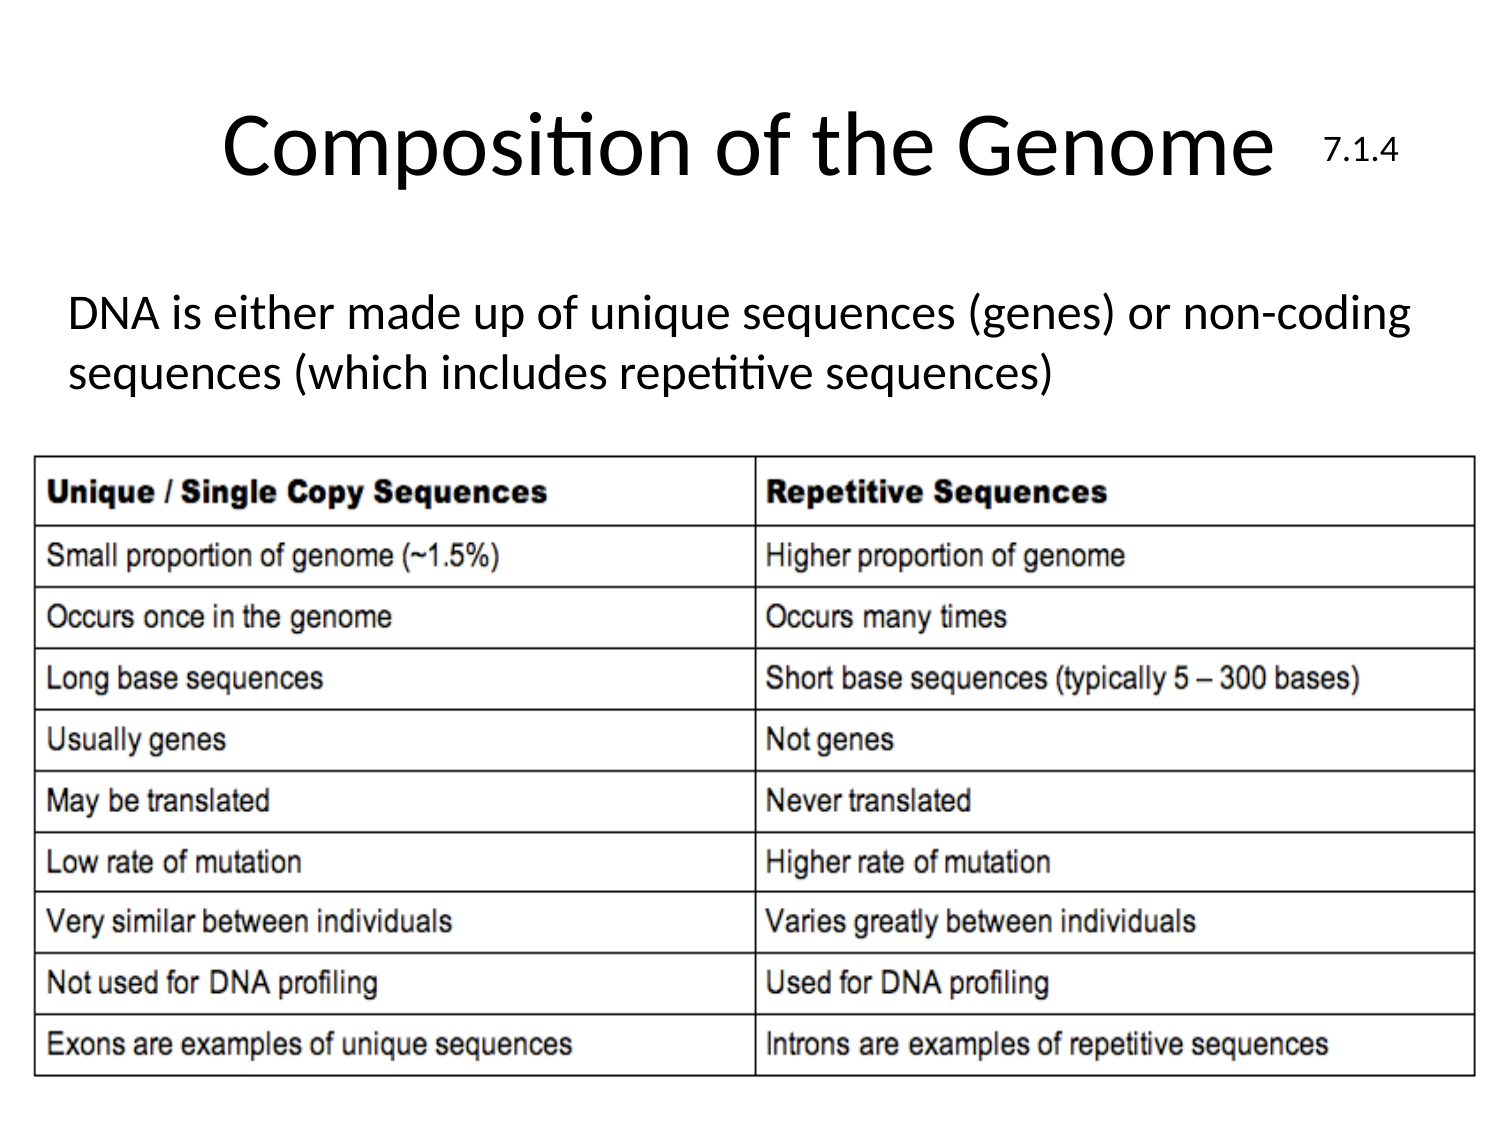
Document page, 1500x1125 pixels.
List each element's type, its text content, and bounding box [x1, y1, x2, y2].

text_box DNA is either made up of unique sequences (genes) or non-coding sequences (which includes repetitive sequences) [53, 272, 1436, 408]
picture [29, 450, 1483, 1083]
text_box 7.1.4 [1308, 116, 1438, 177]
title Composition of the Genome [75, 45, 1425, 233]
